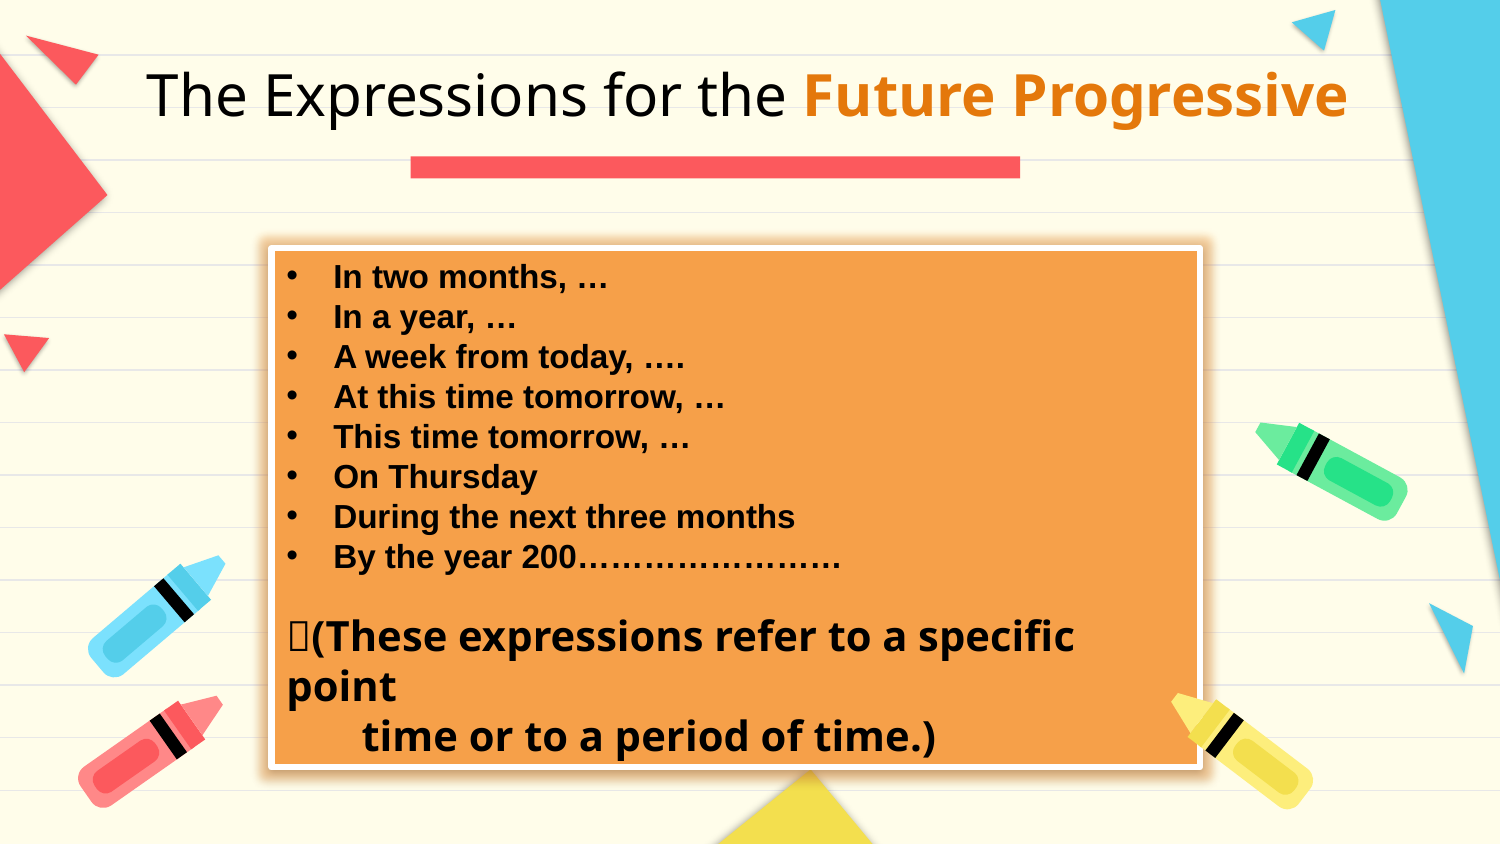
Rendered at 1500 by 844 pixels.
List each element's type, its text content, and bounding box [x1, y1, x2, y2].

text_box [1291, 9, 1336, 42]
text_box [70, 720, 236, 775]
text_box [77, 586, 243, 640]
text_box [3, 334, 50, 373]
text_box The Expressions for the Future Progressive [131, 42, 1397, 137]
text_box In two months, … In a year, … A week from today, …. At this time tomorrow, … This time tomorrow, … On Thursday During the next three months By the year 200…………………… (These expressions refer to a specific point time or to a period of time.) [268, 245, 1203, 770]
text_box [1157, 719, 1323, 774]
text_box [410, 156, 1021, 179]
text_box [1429, 603, 1473, 674]
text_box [1247, 438, 1413, 493]
text_box [25, 35, 99, 85]
